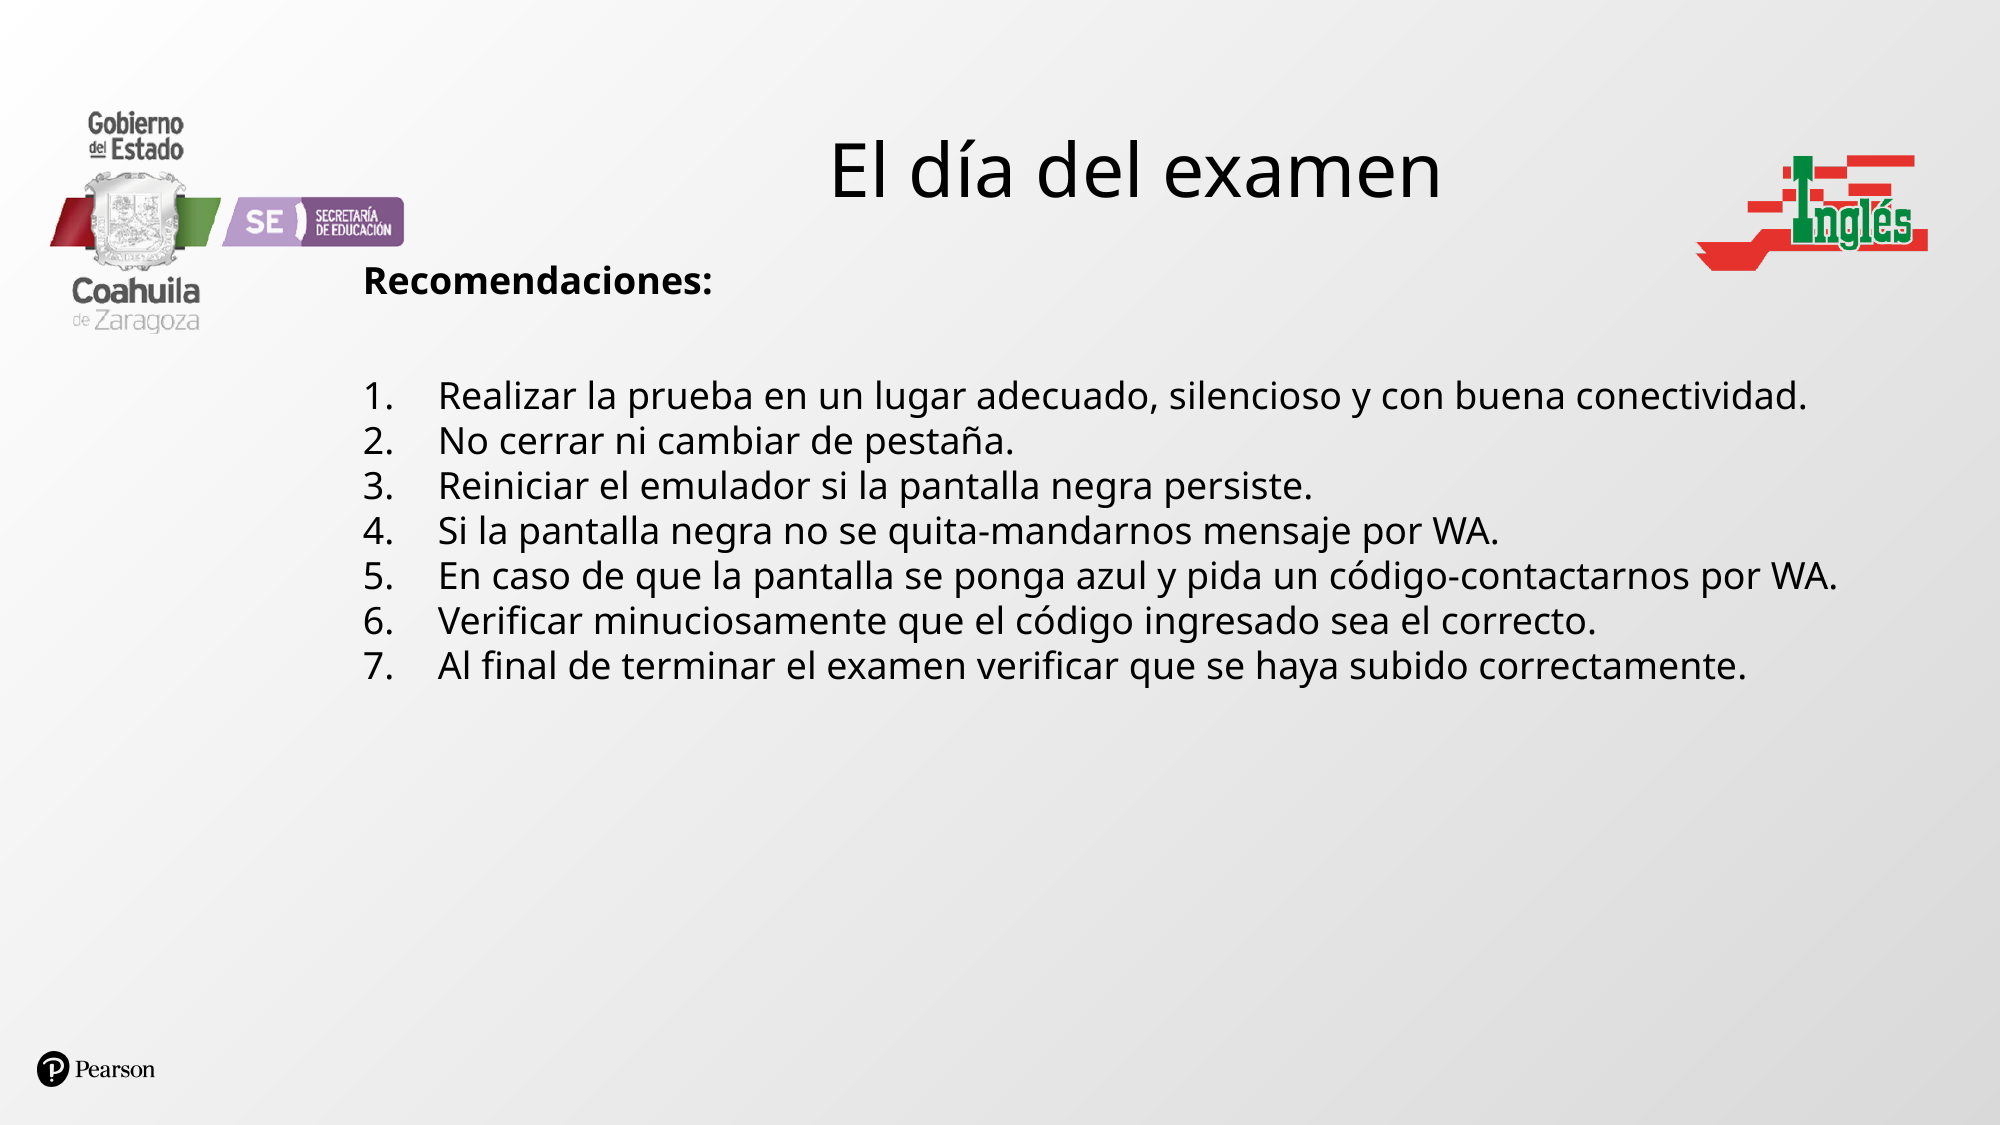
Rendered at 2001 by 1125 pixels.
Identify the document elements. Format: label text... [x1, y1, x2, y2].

picture [37, 1051, 155, 1087]
list El día del examen Recomendaciones: Realizar la prueba en un lugar adecuado, silencioso y con buena conectividad. No cerrar ni cambiar de pestaña. Reiniciar el emulador si la pantalla negra persiste. Si la pantalla negra no se quita-mandarnos mensaje por WA. En caso de que la pantalla se ponga azul y pida un código-contactarnos por WA. Verificar minuciosamente que el código ingresado sea el correcto. Al final de terminar el examen verificar que se haya subido correctamente. [273, 114, 2000, 1089]
picture [43, 104, 411, 334]
picture [1695, 153, 1928, 271]
